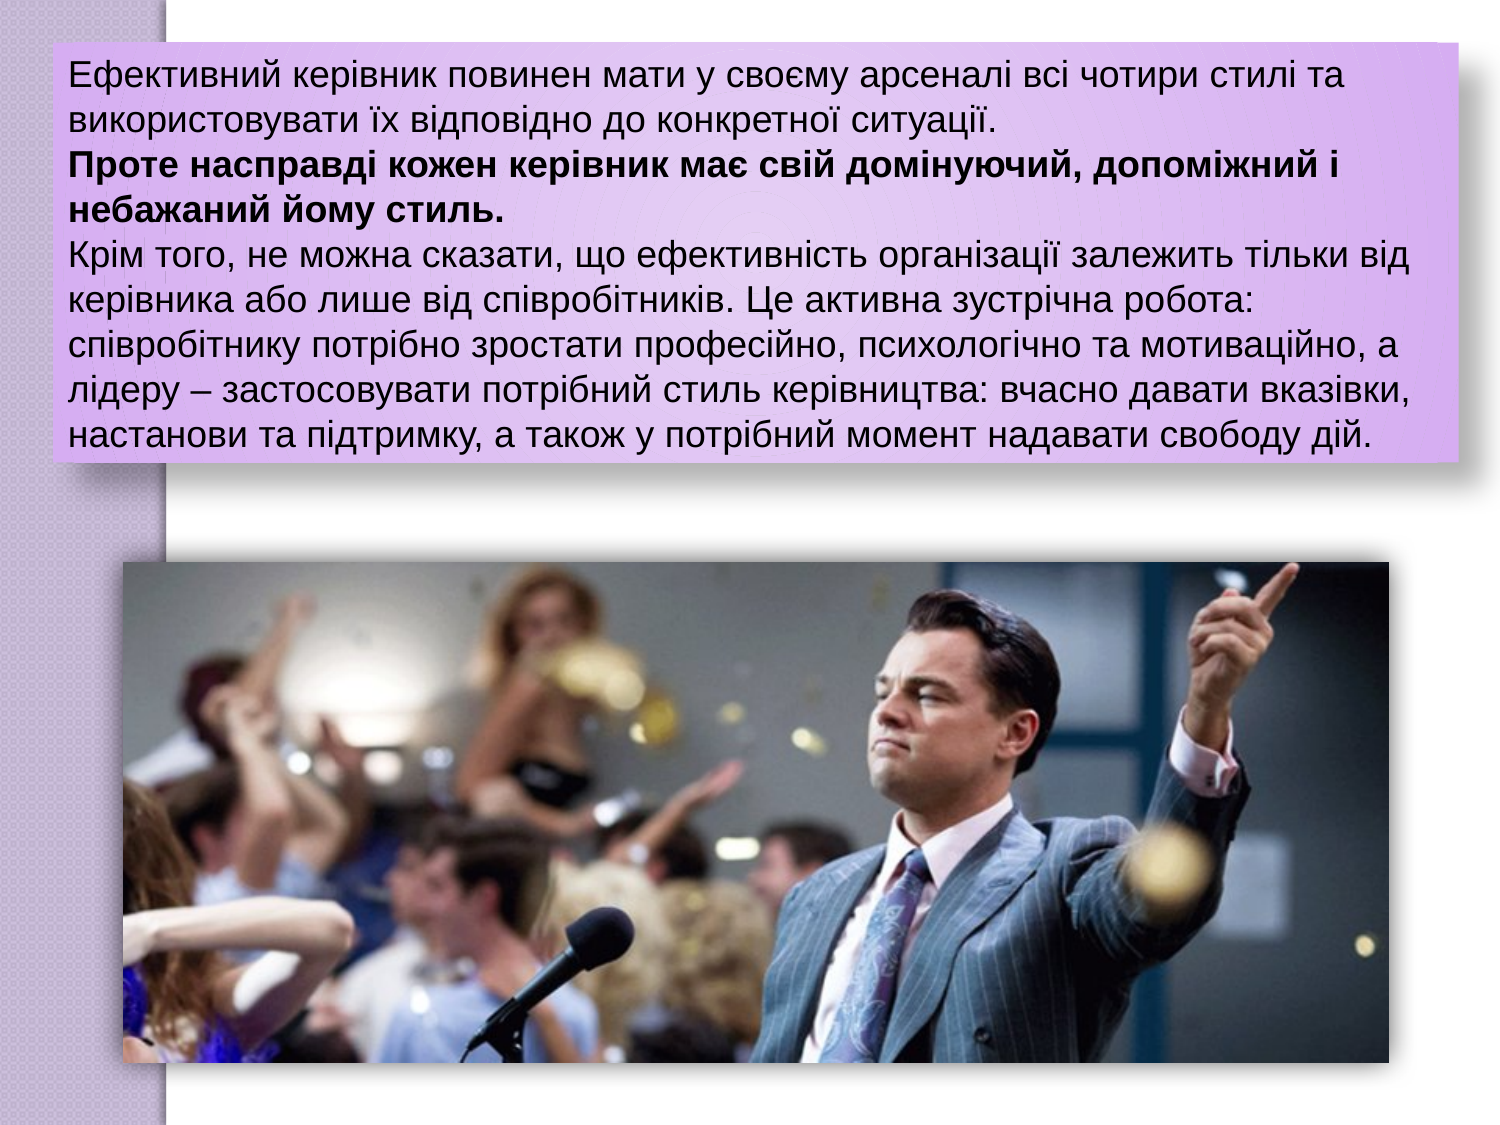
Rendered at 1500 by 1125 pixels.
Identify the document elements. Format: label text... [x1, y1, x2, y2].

text_box Ефективний керівник повинен мати у своєму арсеналі всі чотири стилі та використовувати їх відповідно до конкретної ситуації. Проте насправді кожен керівник має свій домінуючий, допоміжний і небажаний йому стиль. Крім того, не можна сказати, що ефективність організації залежить тільки від керівника або лише від співробітників. Це активна зустрічна робота: співробітнику потрібно зростати професійно, психологічно та мотиваційно, а лідеру – застосовувати потрібний стиль керівництва: вчасно давати вказівки, настанови та підтримку, а також у потрібний момент надавати свободу дій. [52, 42, 1459, 463]
picture [122, 562, 1390, 1063]
